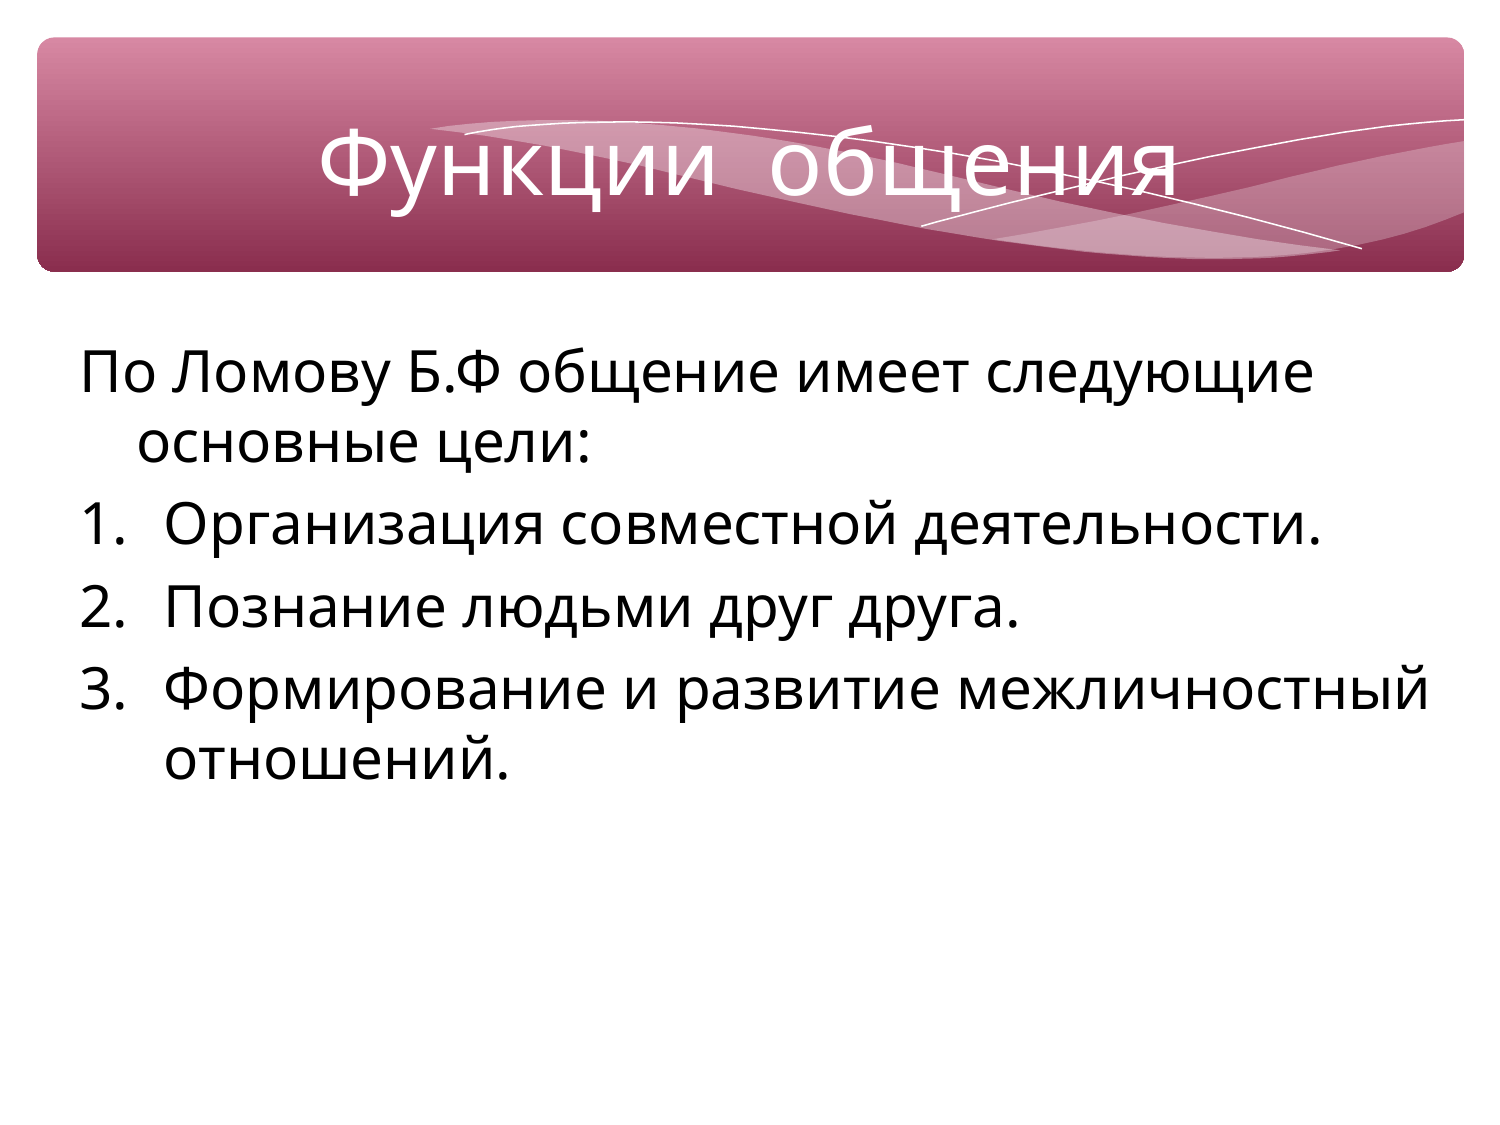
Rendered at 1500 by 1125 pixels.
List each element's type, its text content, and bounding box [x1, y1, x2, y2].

list По Ломову Б.Ф общение имеет следующие основные цели: Организация совместной деятельности. Познание людьми друг друга. Формирование и развитие межличностный отношений. [64, 326, 1447, 1005]
title Функции общения [75, 40, 1425, 276]
